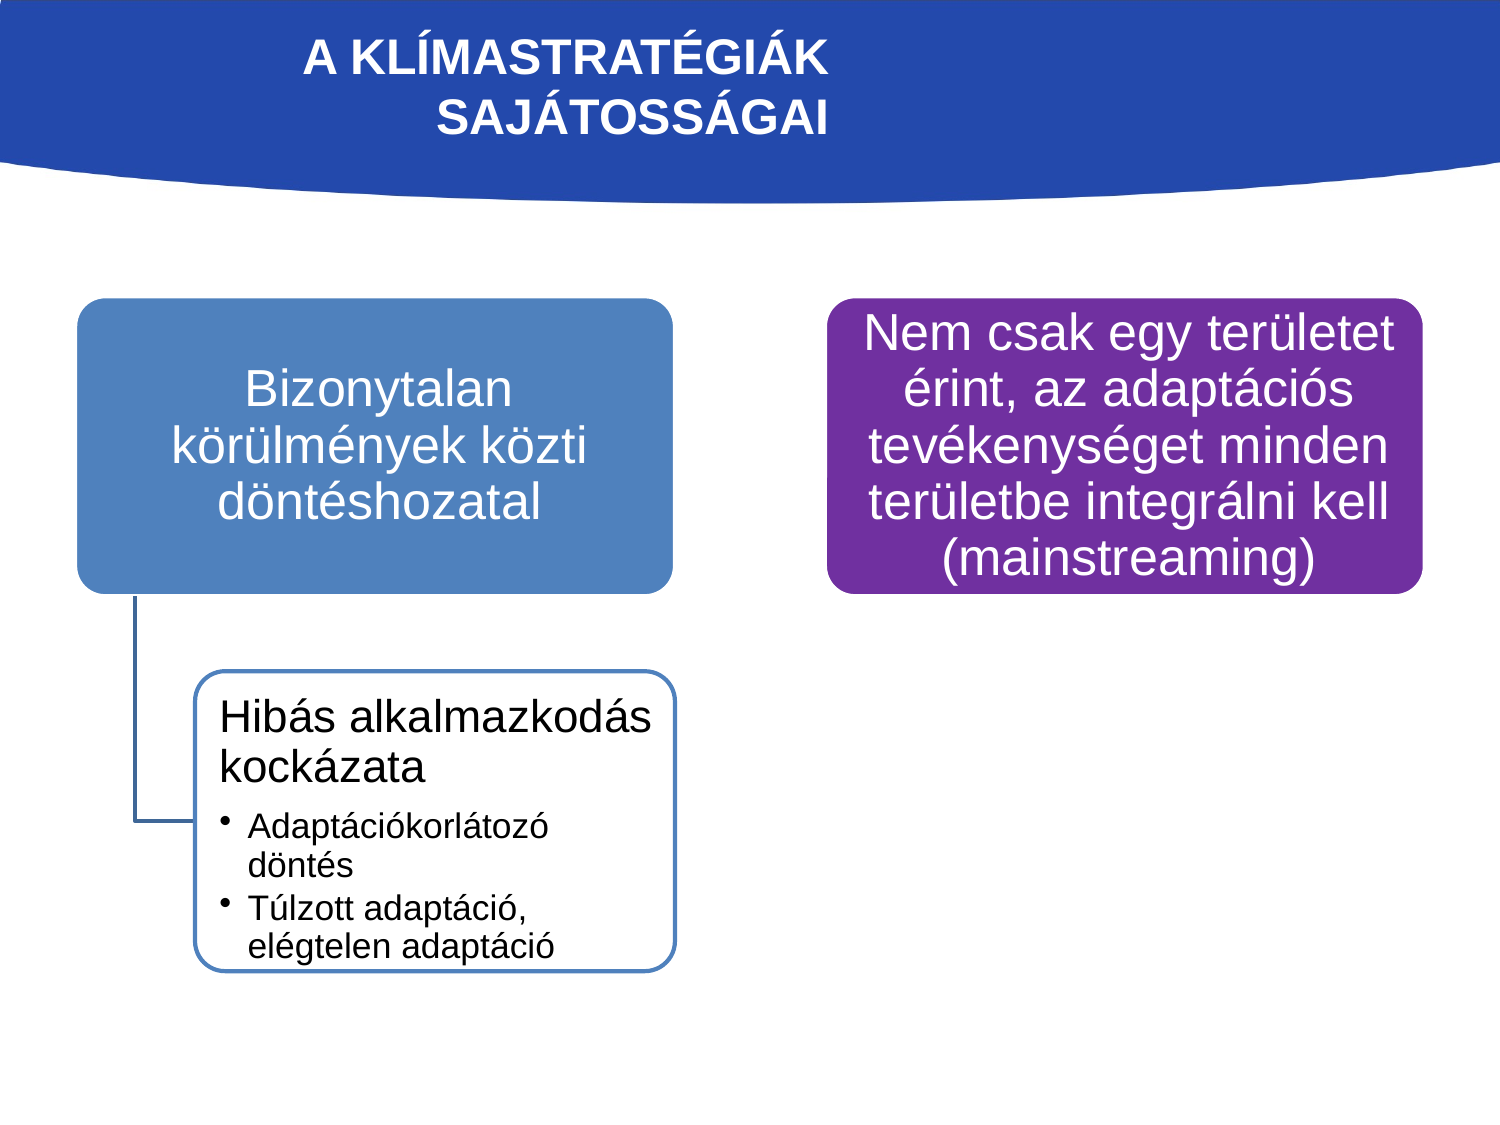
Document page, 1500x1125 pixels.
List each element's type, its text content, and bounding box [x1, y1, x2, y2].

picture [0, 0, 1500, 1125]
title A klímastratégiák sajátosságai [73, 7, 845, 161]
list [74, 262, 1426, 1006]
